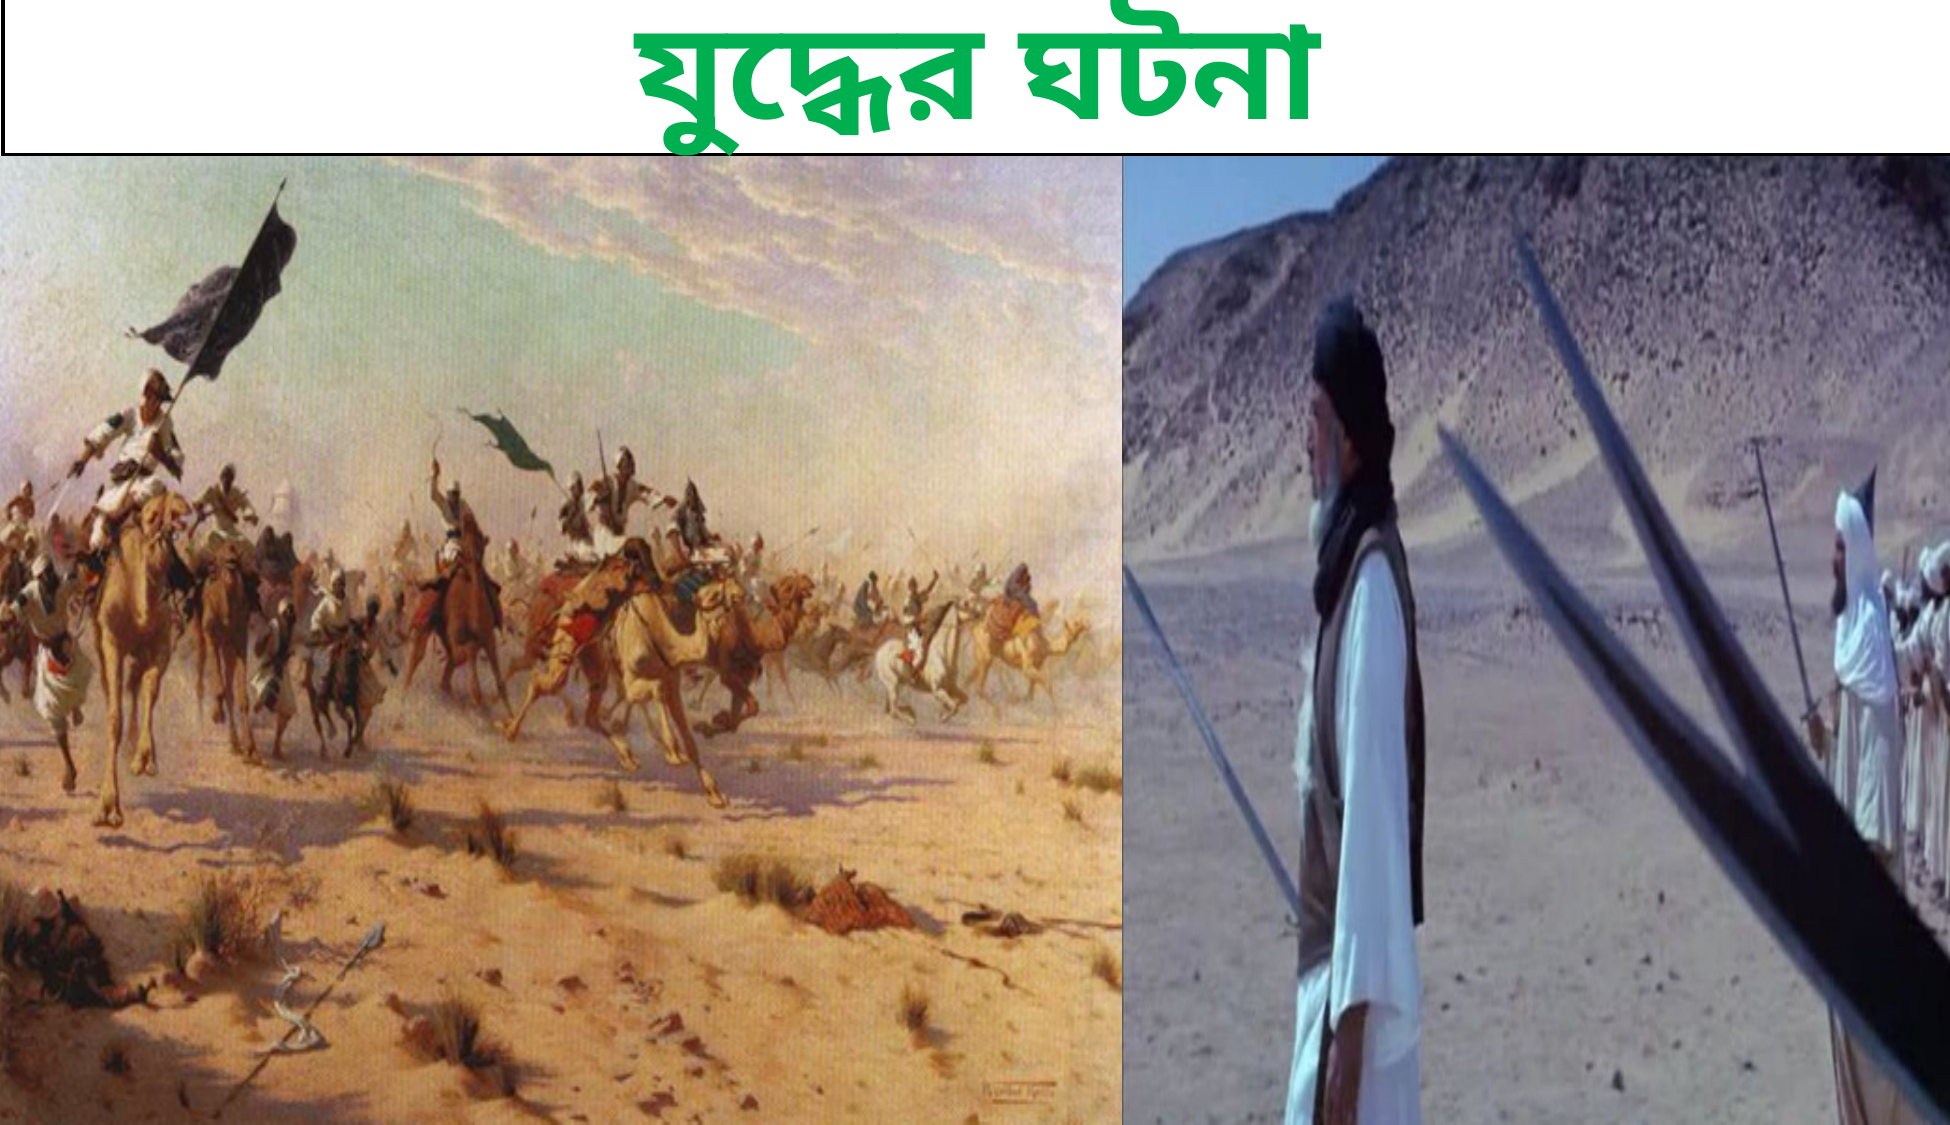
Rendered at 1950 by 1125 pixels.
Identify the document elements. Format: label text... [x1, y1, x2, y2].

picture [0, 156, 1950, 1125]
text_box যুদ্ধের ঘটনা [1, 0, 1950, 155]
